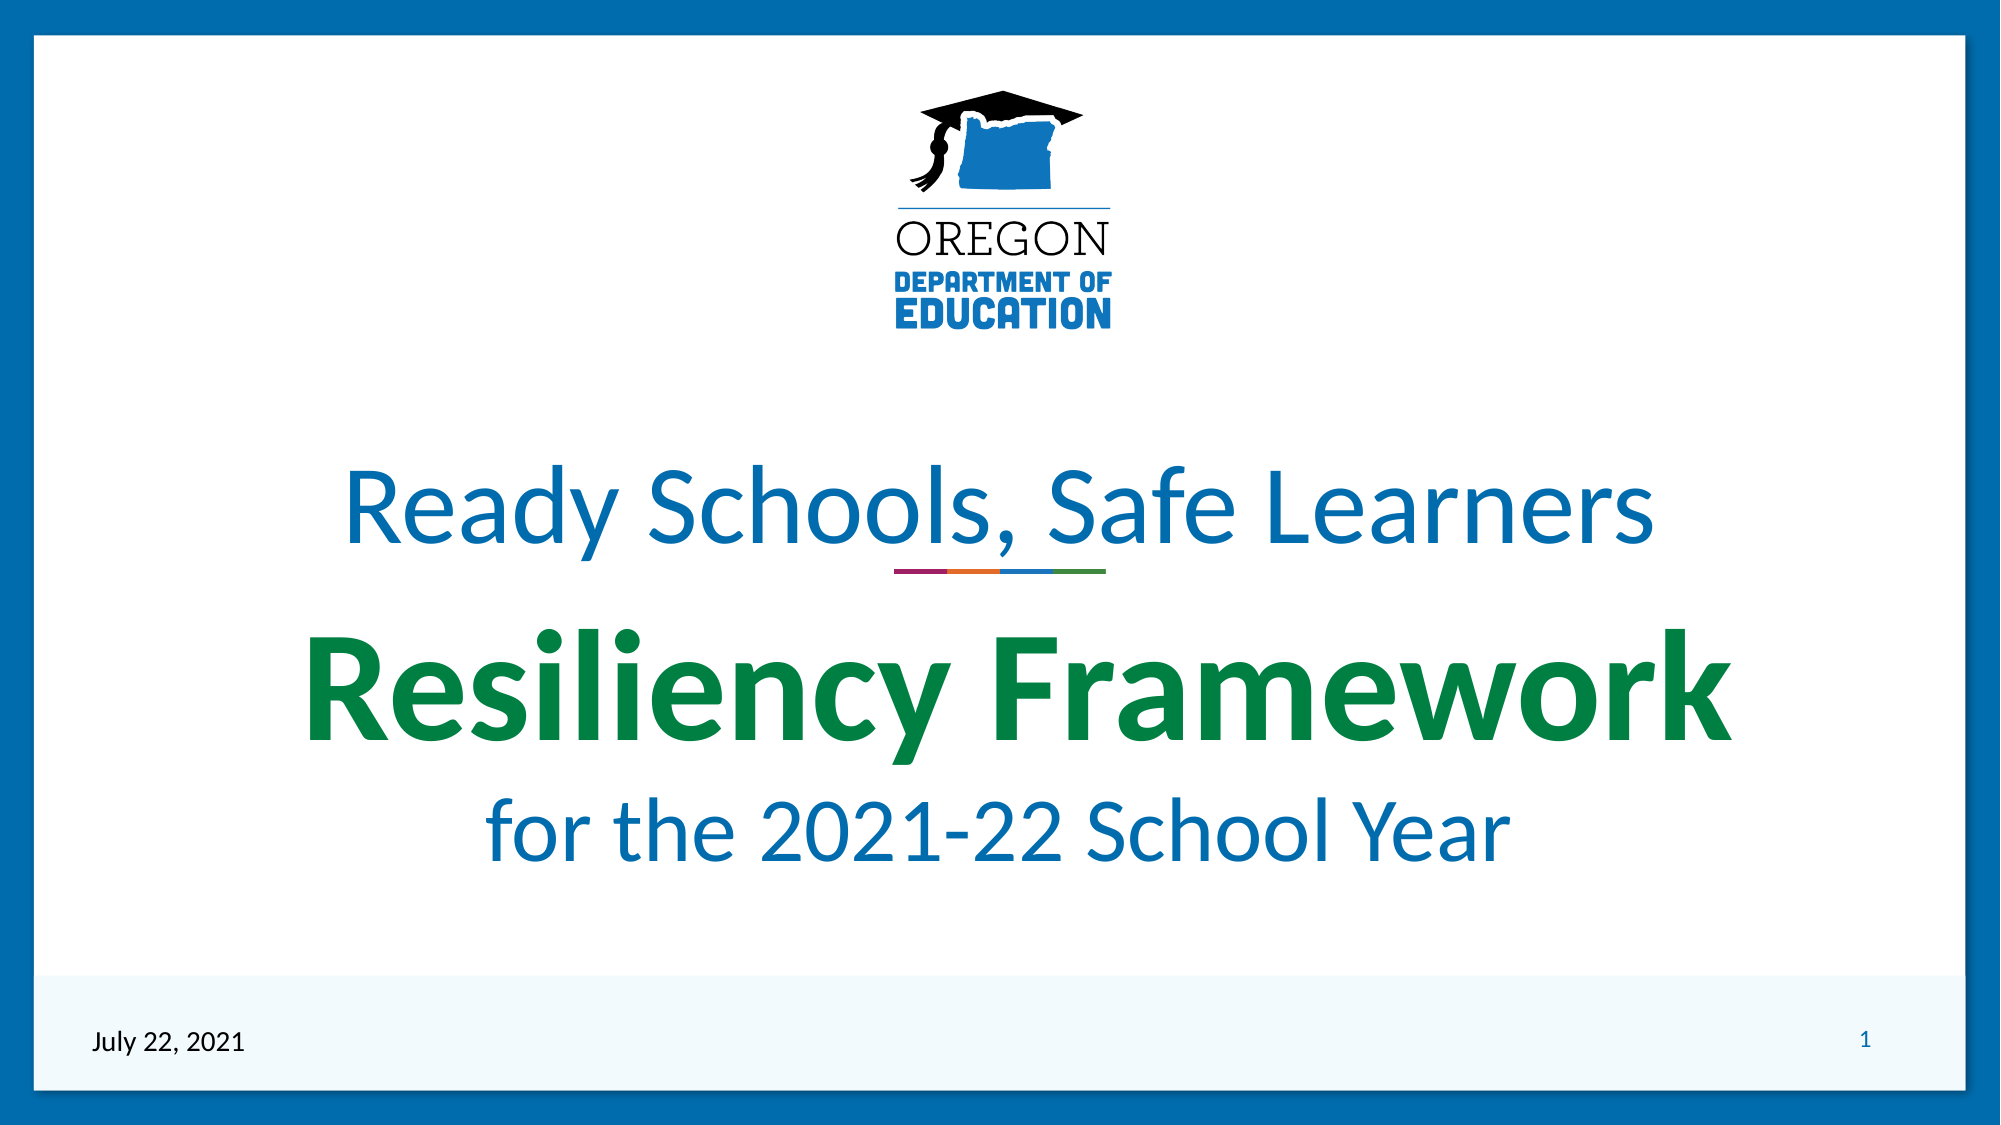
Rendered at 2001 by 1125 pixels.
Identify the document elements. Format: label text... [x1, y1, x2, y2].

subtitle for the 2021-22 School Year [249, 774, 1750, 1046]
slide_number 1 [1412, 1007, 1887, 1068]
title Ready Schools, Safe Learners [249, 407, 1750, 566]
text_box July 22, 2021 [77, 1007, 377, 1073]
text_box Resiliency Framework [91, 566, 1944, 787]
picture [825, 35, 1175, 391]
